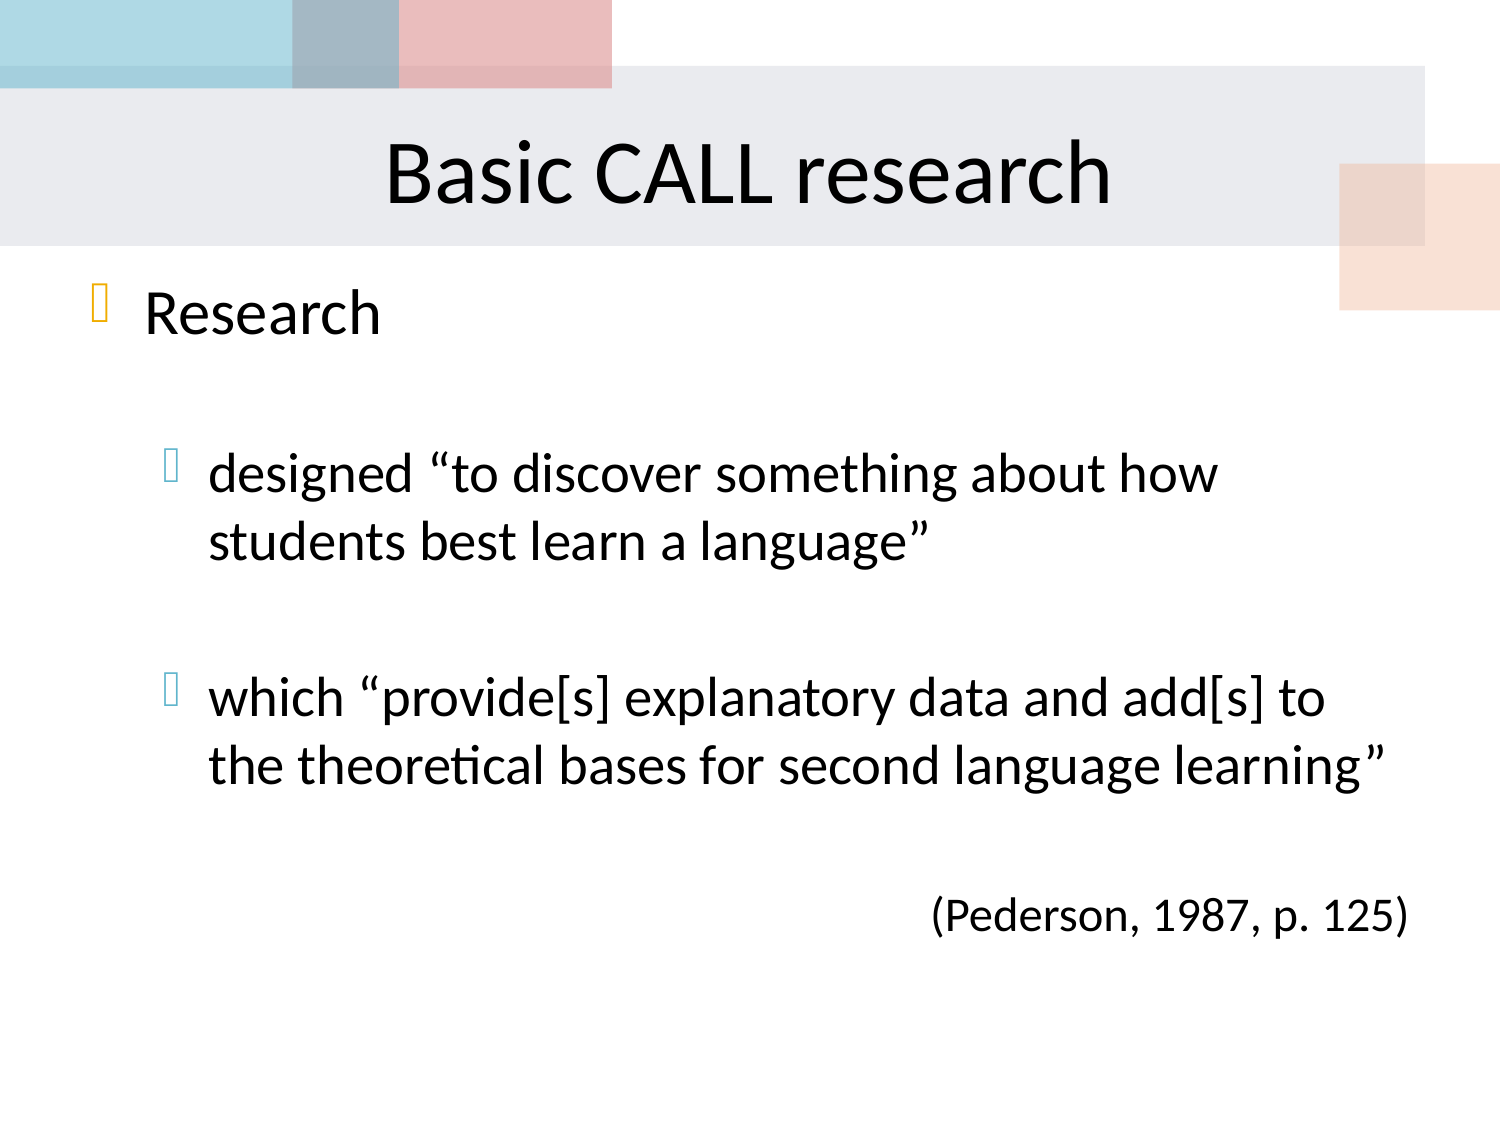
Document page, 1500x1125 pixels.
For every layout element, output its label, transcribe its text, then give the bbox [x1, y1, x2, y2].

title Basic CALL research [75, 88, 1425, 246]
list Research designed “to discover something about how students best learn a language” which “provide[s] explanatory data and add[s] to the theoretical bases for second language learning” (Pederson, 1987, p. 125) [75, 262, 1425, 1005]
